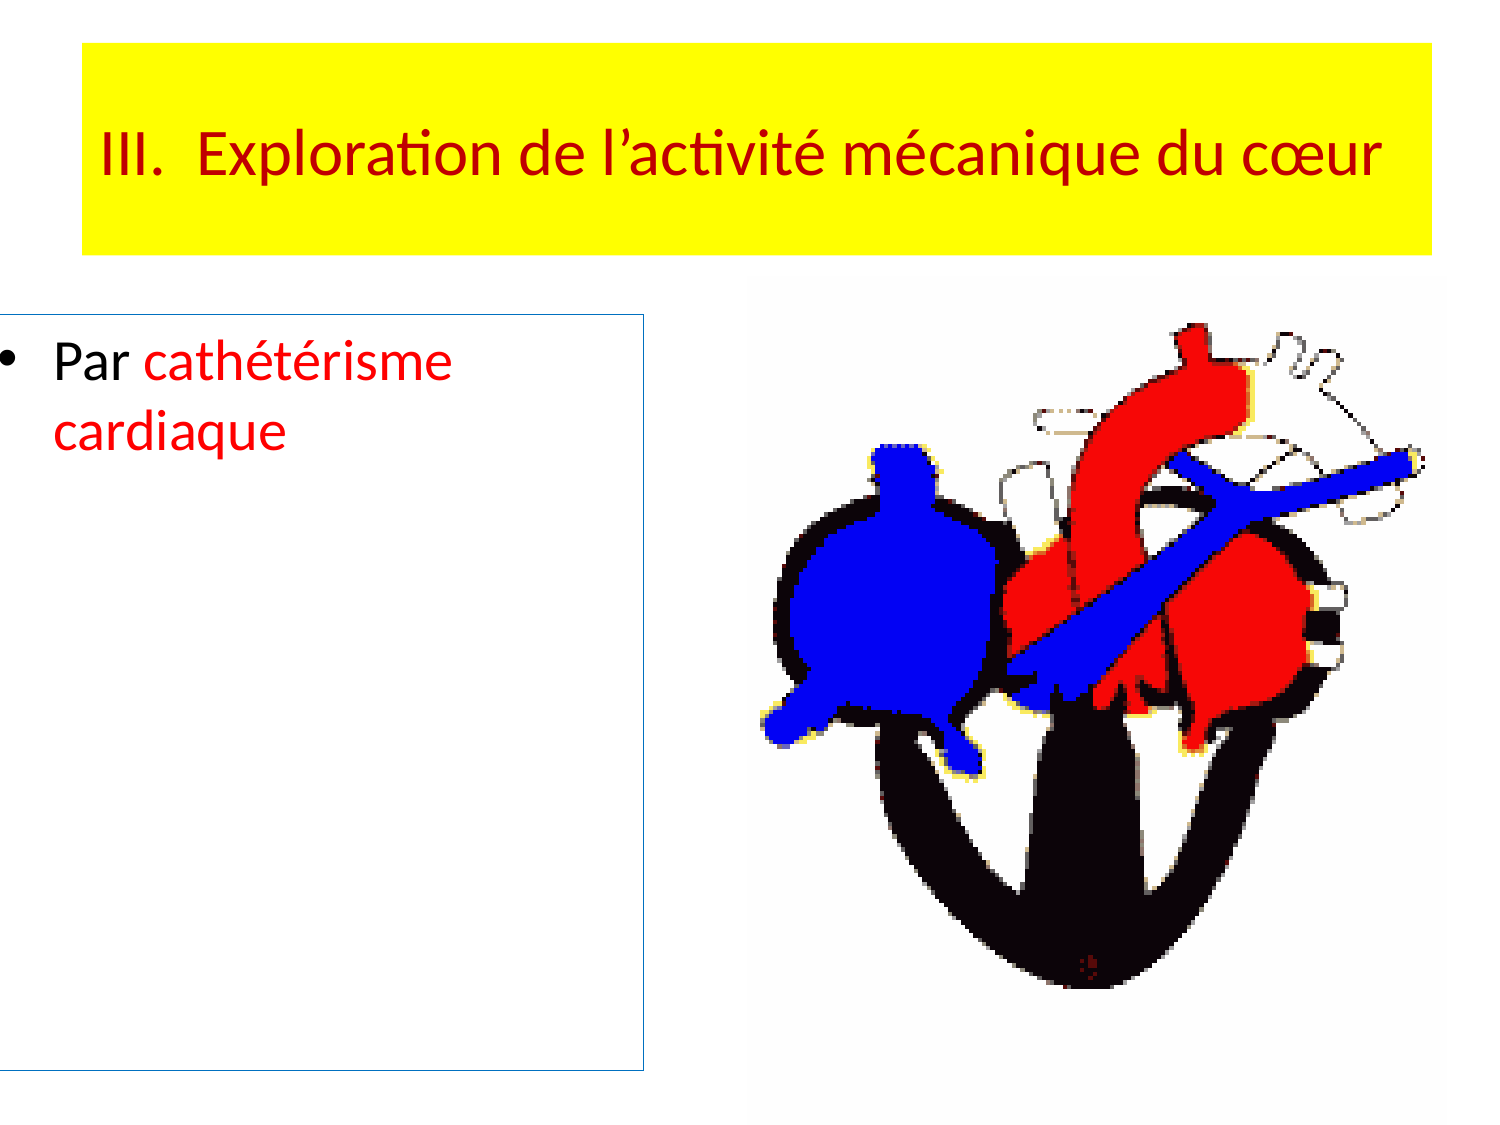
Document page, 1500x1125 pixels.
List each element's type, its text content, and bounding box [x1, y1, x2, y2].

list Par cathétérisme cardiaque qui permet la mesure de la pression des cavités cardiaques, des gros tronc vasculaires. Par phonocardiographie qui permet l’enregistrement des bruits du cœur. [0, 314, 644, 1071]
title III. Exploration de l’activité mécanique du cœur [82, 42, 1432, 256]
picture [667, 255, 1448, 1125]
